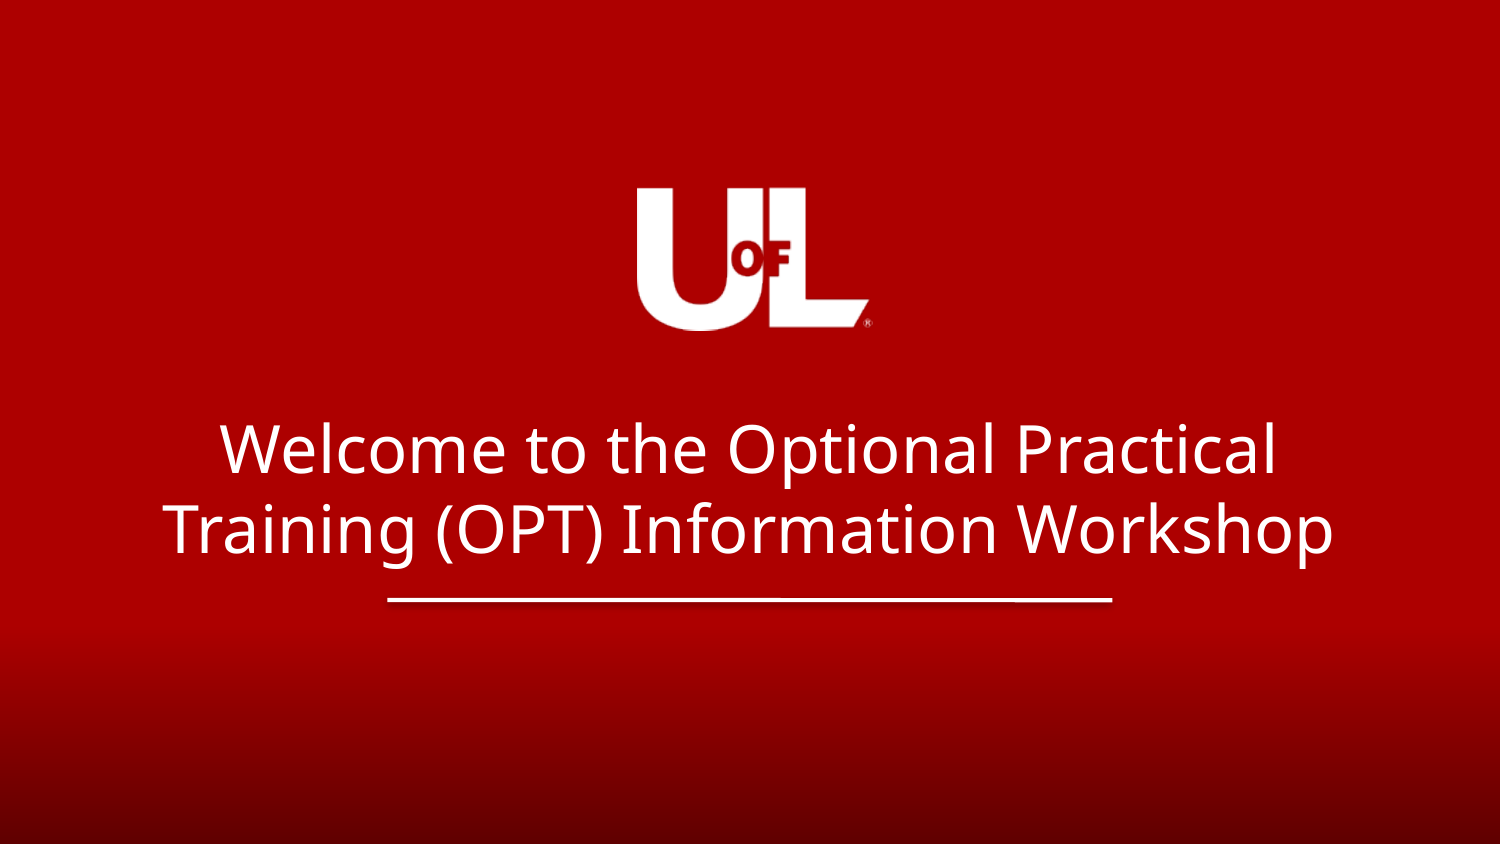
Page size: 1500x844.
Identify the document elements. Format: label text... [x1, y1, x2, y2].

picture [637, 187, 873, 331]
list Welcome to the Optional Practical Training (OPT) Information Workshop [112, 397, 1388, 575]
